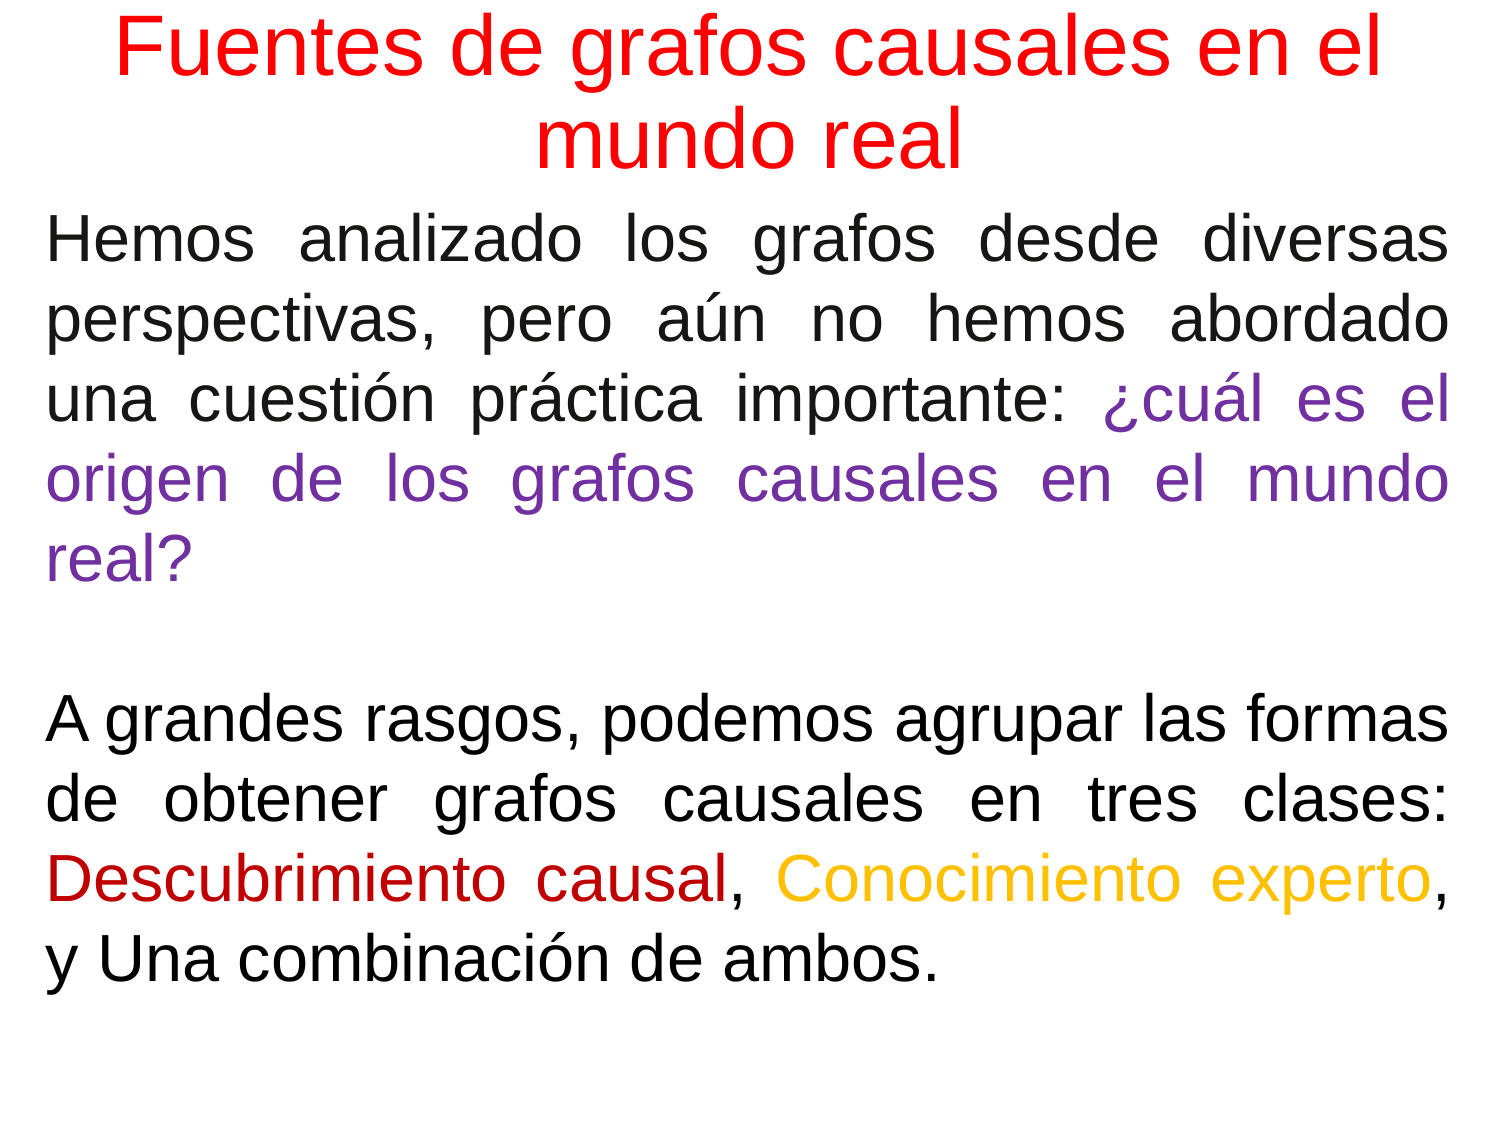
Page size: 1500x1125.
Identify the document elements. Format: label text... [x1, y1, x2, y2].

text_box Hemos analizado los grafos desde diversas perspectivas, pero aún no hemos abordado una cuestión práctica importante: ¿cuál es el origen de los grafos causales en el mundo real? A grandes rasgos, podemos agrupar las formas de obtener grafos causales en tres clases: Descubrimiento causal, Conocimiento experto, y Una combinación de ambos. [30, 187, 1466, 1082]
title Fuentes de grafos causales en el mundo real [0, 0, 1500, 188]
